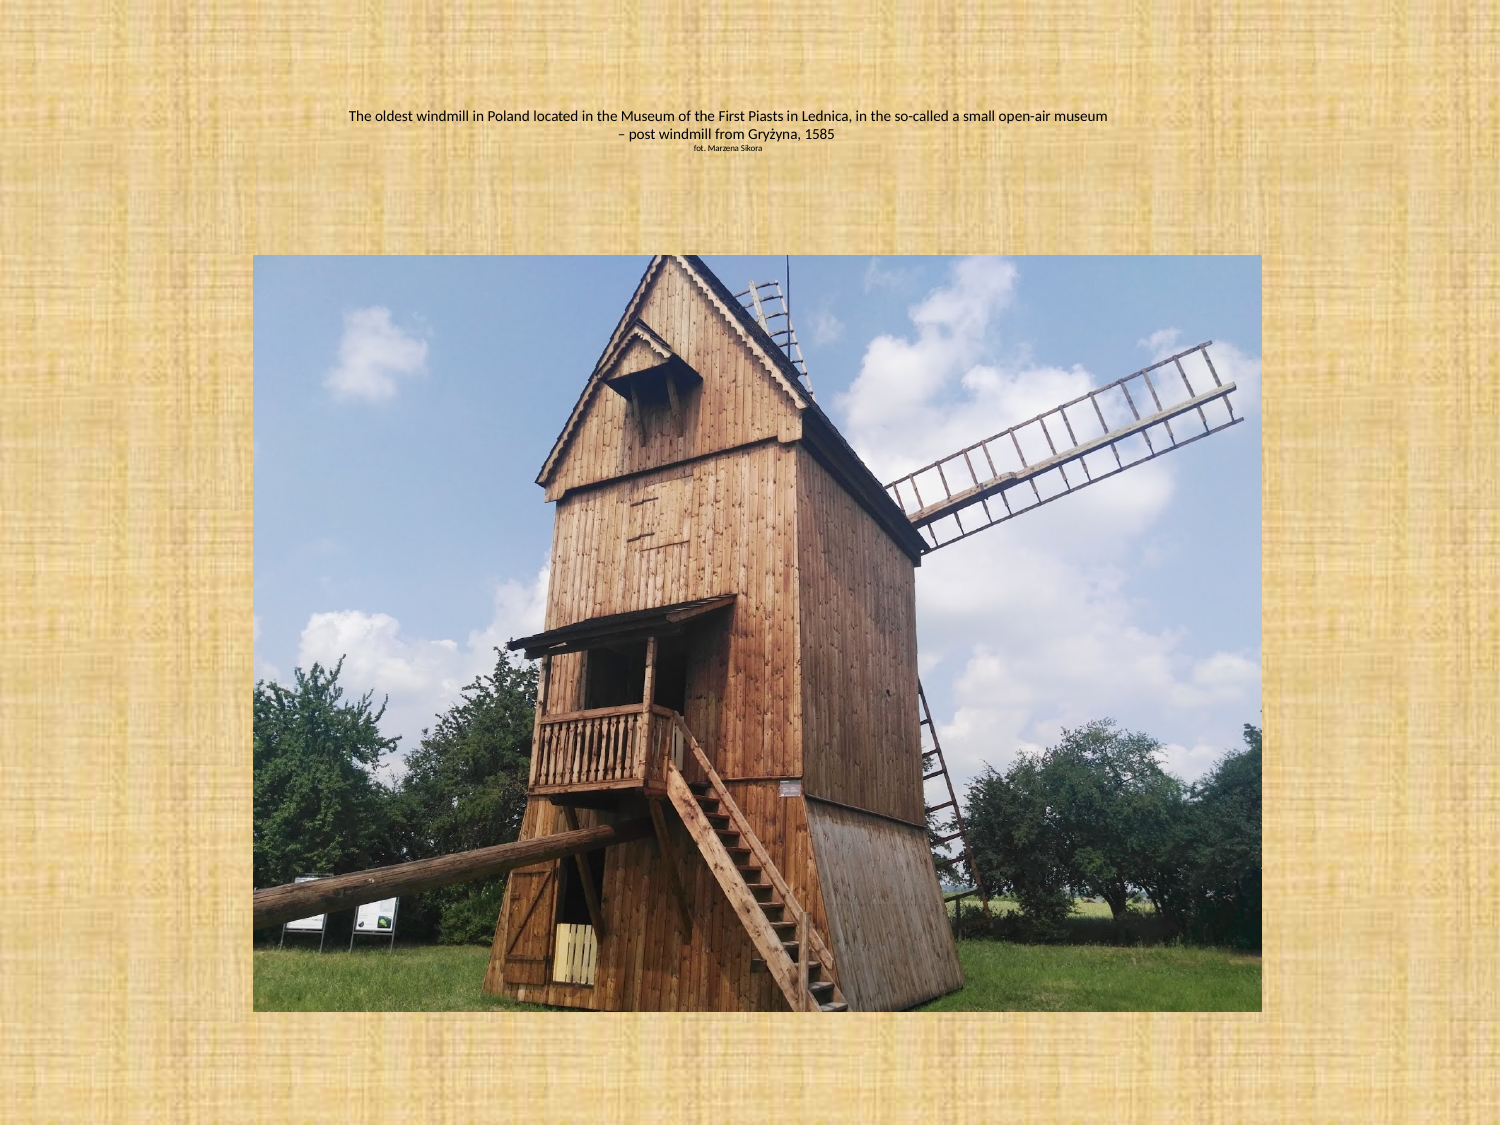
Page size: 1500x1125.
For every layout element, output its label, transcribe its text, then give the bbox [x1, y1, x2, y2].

title The oldest windmill in Poland located in the Museum of the First Piasts in Lednica, in the so-called a small open-air museum – post windmill from Gryżyna, 1585 fot. Marzena Sikora [53, 42, 1404, 220]
picture [0, 0, 1500, 1125]
